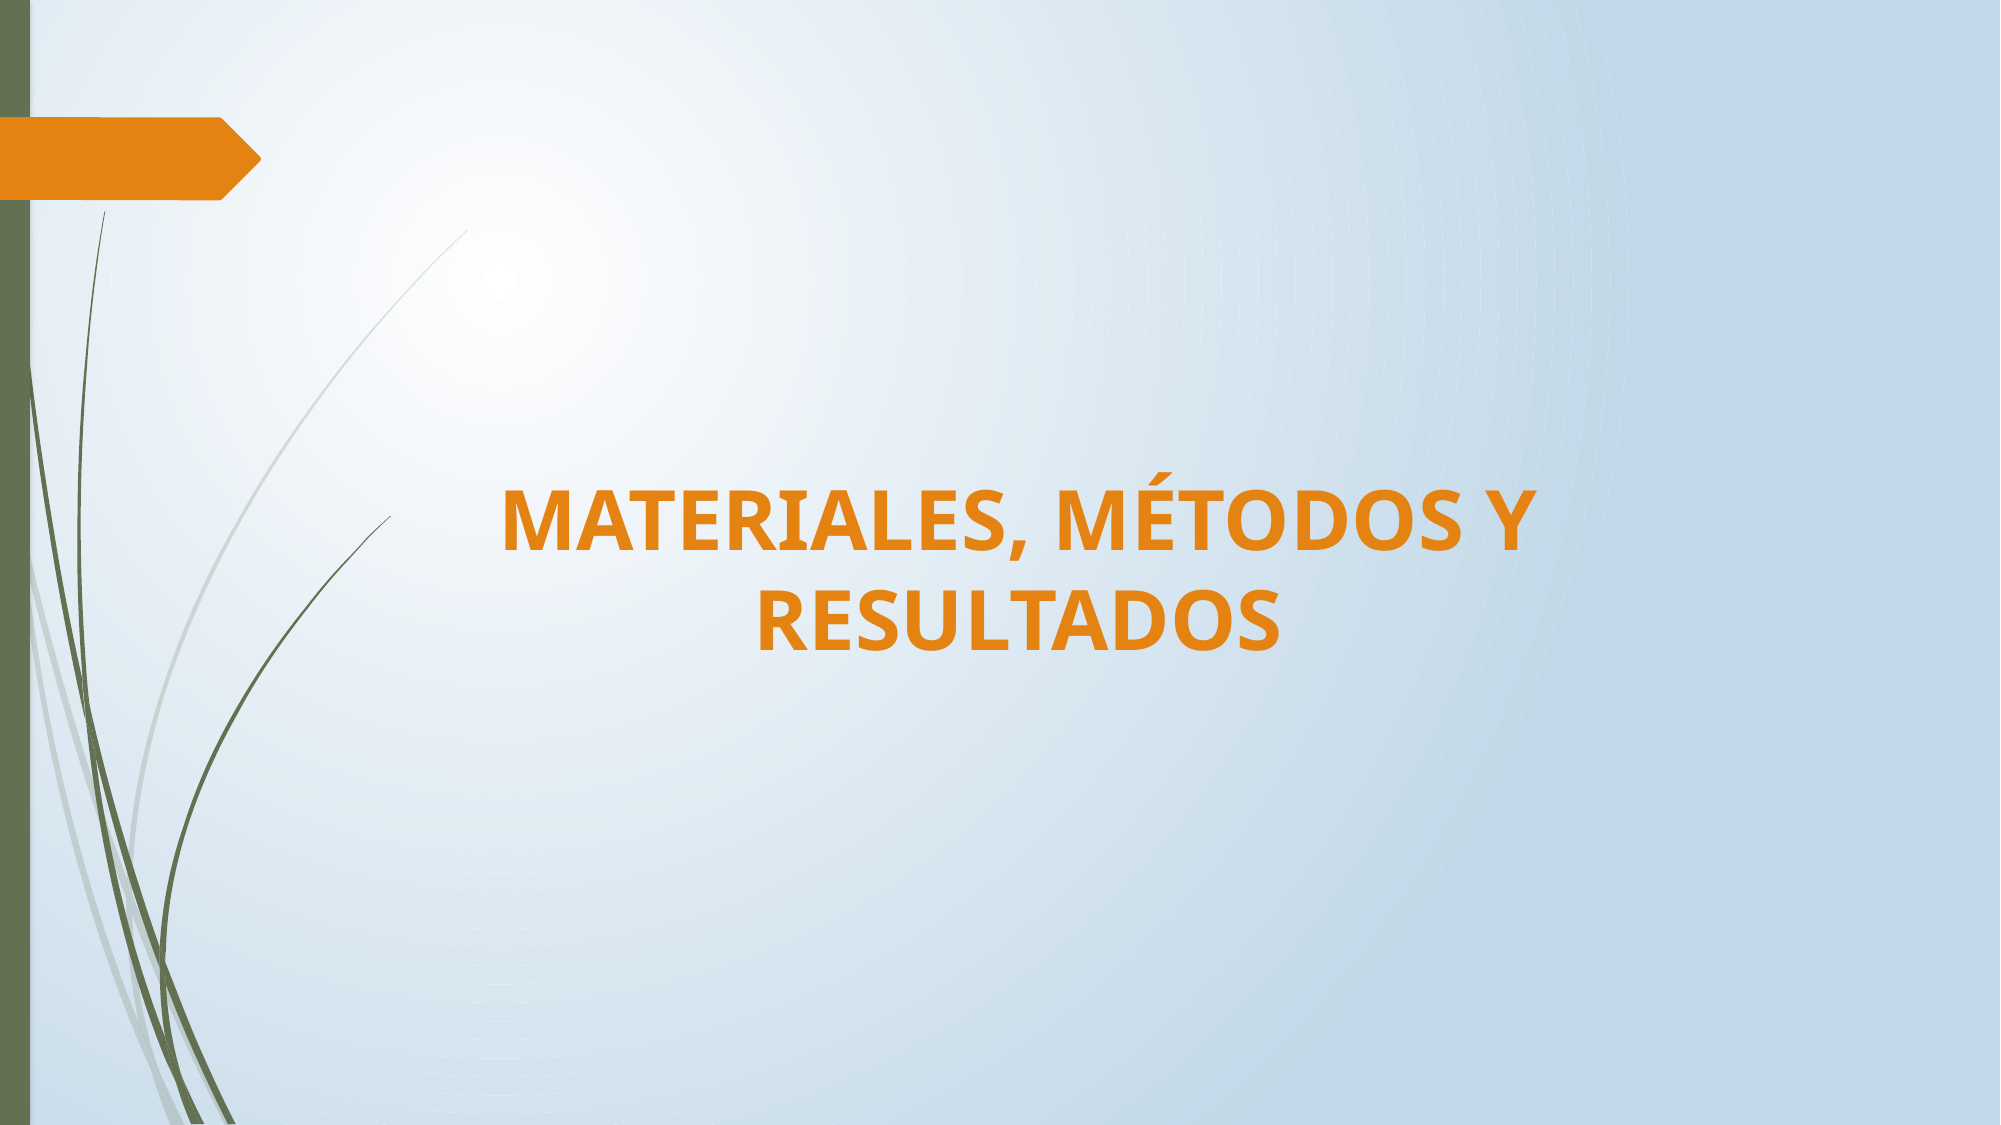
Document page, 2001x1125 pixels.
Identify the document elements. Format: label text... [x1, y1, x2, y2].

title MATERIALES, MÉTODOS Y RESULTADOS [477, 459, 1560, 675]
